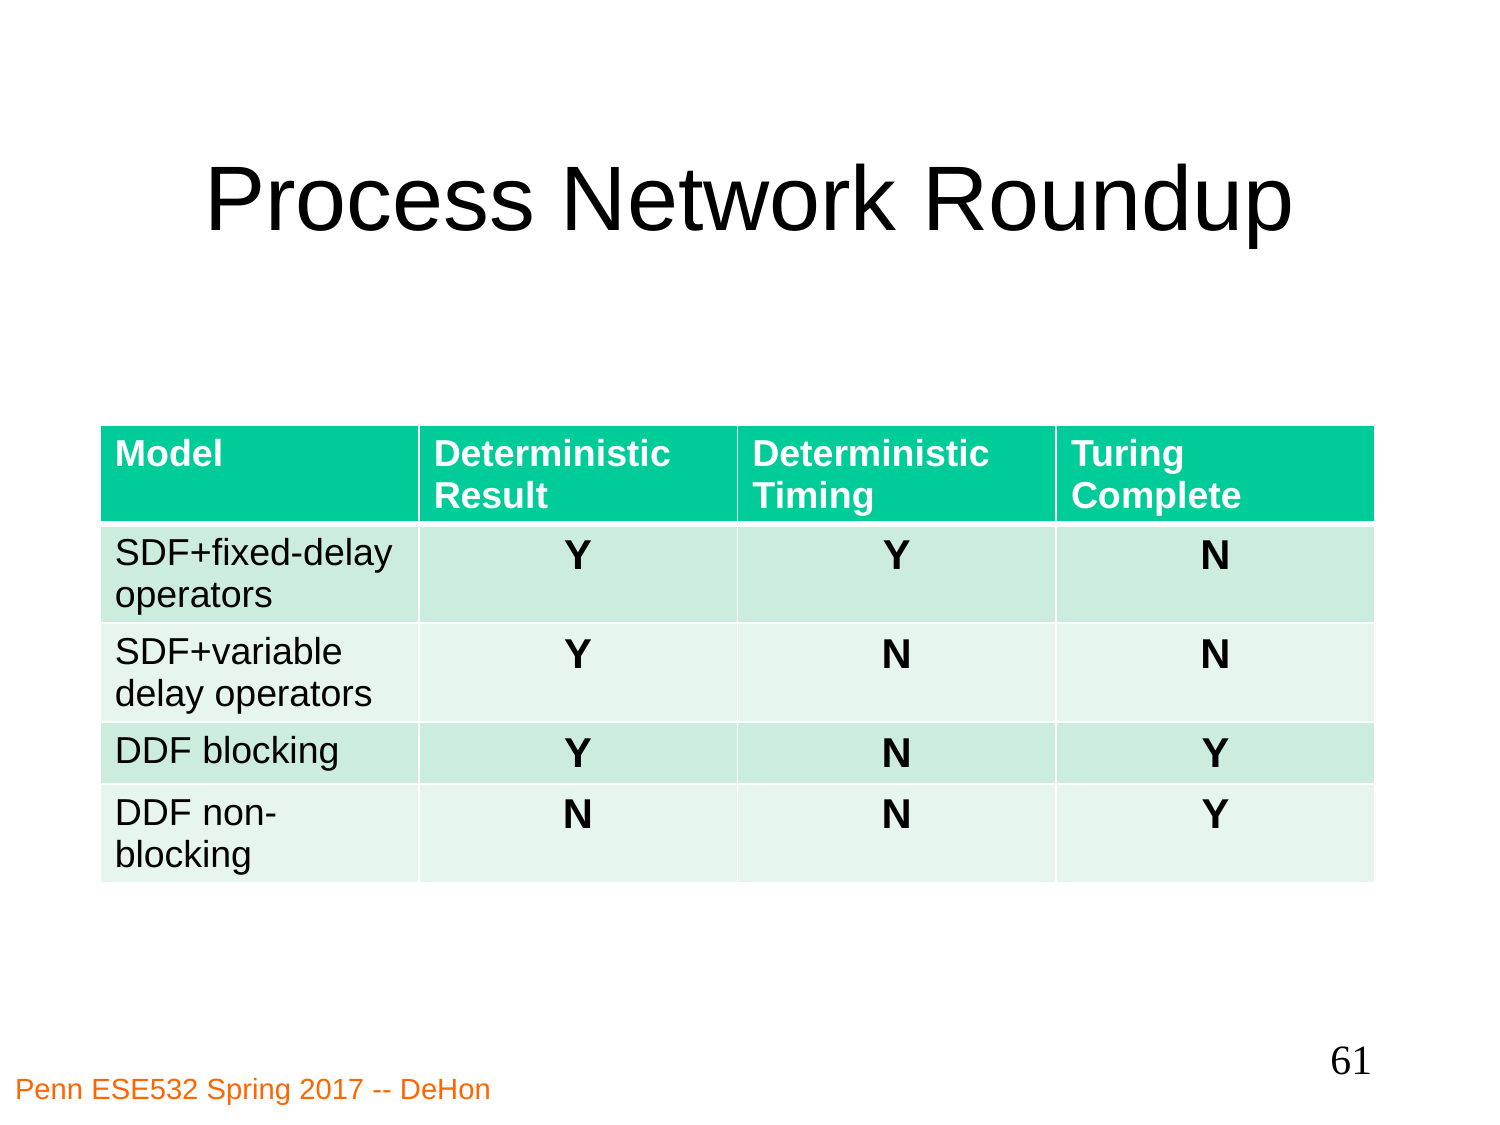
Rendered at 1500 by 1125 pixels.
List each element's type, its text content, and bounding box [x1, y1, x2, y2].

table_cell N [738, 723, 1055, 783]
table_cell Y [1057, 785, 1374, 882]
table_cell SDF+variable delay operators [101, 624, 418, 721]
table_cell Y [738, 527, 1055, 622]
slide_number Penn ESE532 Spring 2017 -- DeHon [0, 1062, 688, 1125]
table_cell N [1057, 624, 1374, 721]
table_header Turing Complete [1057, 426, 1374, 521]
table_cell Y [1057, 723, 1374, 783]
table_cell Y [420, 723, 737, 783]
table_cell Y [420, 527, 737, 622]
table_header Deterministic Timing [738, 426, 1055, 521]
table_cell N [738, 624, 1055, 721]
table_header Model [101, 426, 418, 521]
table_cell N [738, 785, 1055, 882]
table_cell N [420, 785, 737, 882]
title Process Network Roundup [112, 99, 1388, 288]
table_cell N [1057, 527, 1374, 622]
table_cell DDF blocking [101, 723, 418, 783]
table_cell Y [420, 624, 737, 721]
table_cell DDF non-blocking [101, 785, 418, 882]
table_header Deterministic Result [420, 426, 737, 521]
table_cell SDF+fixed-delay operators [101, 527, 418, 622]
slide_number 61 [1074, 1024, 1388, 1101]
